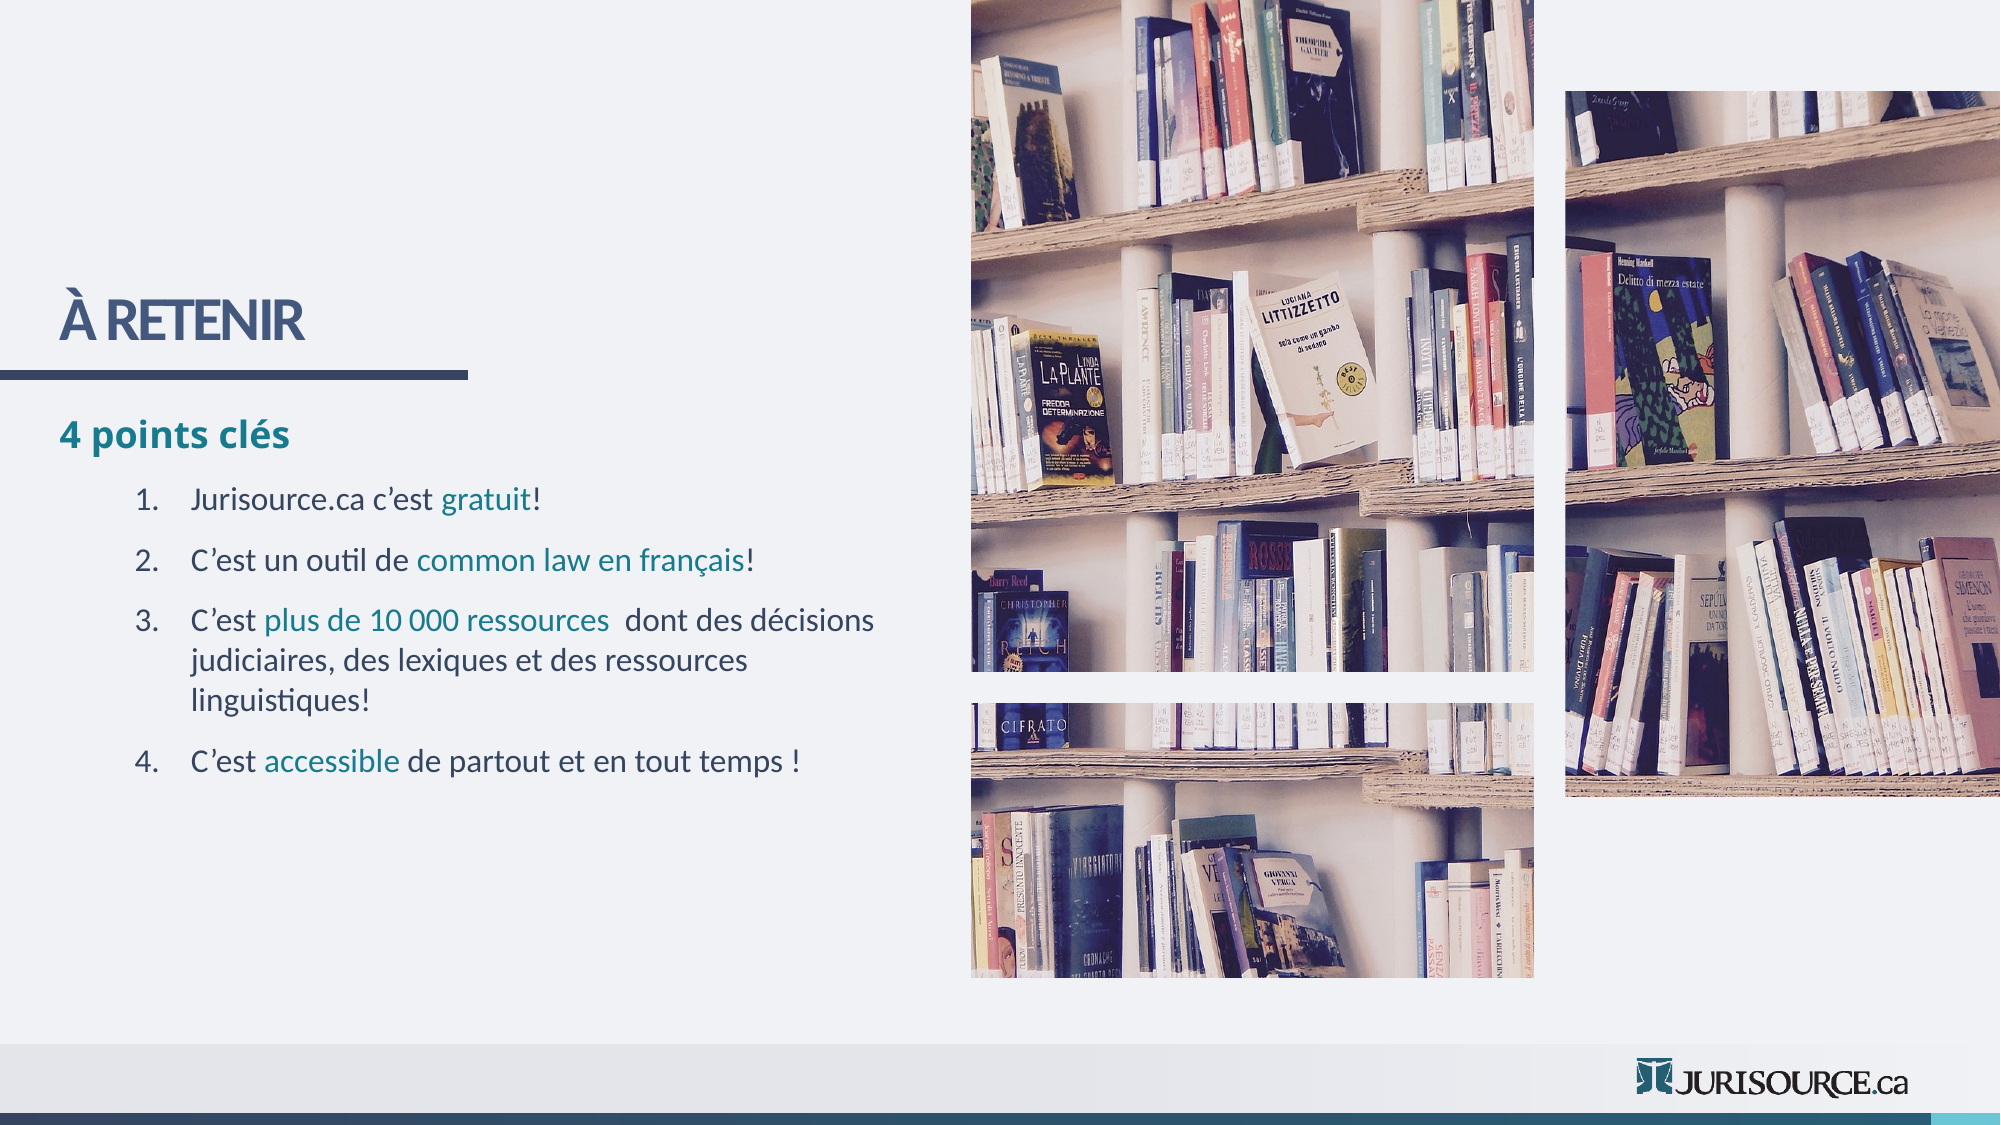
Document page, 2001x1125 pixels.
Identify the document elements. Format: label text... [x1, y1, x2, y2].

title À retenir [59, 171, 953, 355]
picture [971, 0, 1534, 672]
picture [1565, 91, 2000, 797]
picture [971, 703, 1534, 978]
list 4 points clés Jurisource.ca c’est gratuit! C’est un outil de common law en français! C’est plus de 10 000 ressources dont des décisions judiciaires, des lexiques et des ressources linguistiques! C’est accessible de partout et en tout temps ! [59, 411, 912, 978]
picture [1636, 1058, 1908, 1100]
